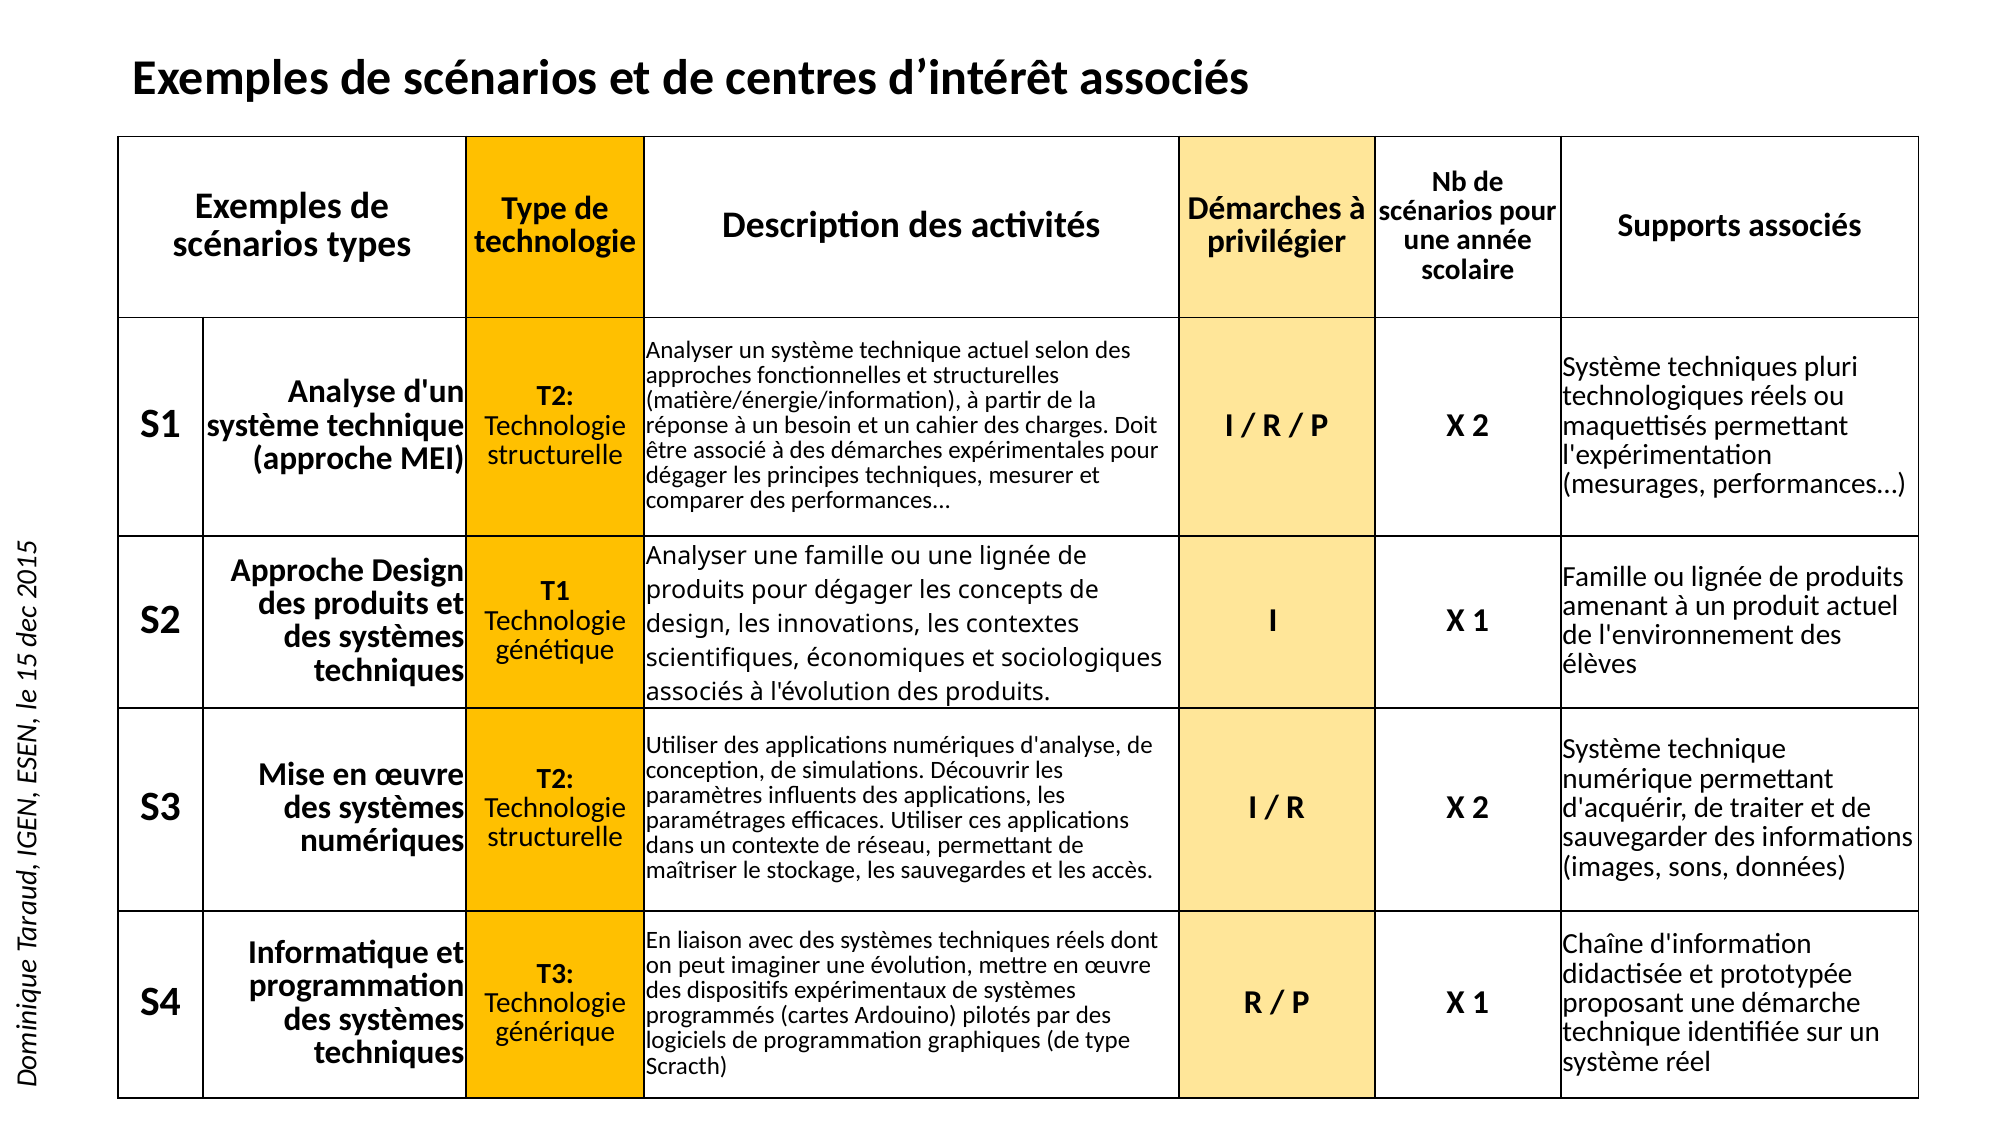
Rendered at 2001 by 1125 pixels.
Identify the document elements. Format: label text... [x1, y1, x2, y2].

table_cell Approche Design des produits et des systèmes techniques [204, 537, 465, 707]
table_cell T1 Technologie génétique [467, 537, 643, 707]
table_cell R / P [1180, 912, 1374, 1097]
table_cell I / R [1180, 709, 1374, 910]
table_cell S3 [119, 709, 202, 910]
table_cell T3: Technologie générique [467, 912, 643, 1097]
table_cell Analyser une famille ou une lignée de produits pour dégager les concepts de design, les innovations, les contextes scientifiques, économiques et sociologiques associés à l'évolution des produits. [645, 537, 1178, 707]
table_cell T2: Technologie structurelle [467, 709, 643, 910]
table_cell X 1 [1376, 537, 1560, 707]
table_cell X 2 [1376, 318, 1560, 535]
table_cell Système techniques pluri technologiques réels ou maquettisés permettant l'expérimentation (mesurages, performances…) [1562, 318, 1918, 535]
table_header Type de technologie [467, 137, 643, 317]
table_cell T2: Technologie structurelle [467, 318, 643, 535]
table_cell X 2 [1376, 709, 1560, 910]
table_header Démarches à privilégier [1180, 137, 1374, 317]
table_cell S2 [119, 537, 202, 707]
table_cell X 1 [1376, 912, 1560, 1097]
table_cell S1 [119, 318, 202, 535]
table_header Nb de scénarios pour une année scolaire [1376, 137, 1560, 317]
table_header Description des activités [645, 137, 1178, 317]
table_cell Chaîne d'information didactisée et prototypée proposant une démarche technique identifiée sur un système réel [1562, 912, 1918, 1097]
table_cell En liaison avec des systèmes techniques réels dont on peut imaginer une évolution, mettre en œuvre des dispositifs expérimentaux de systèmes programmés (cartes Ardouino) pilotés par des logiciels de programmation graphiques (de type Scracth) [645, 912, 1178, 1097]
table_cell Mise en œuvre des systèmes numériques [204, 709, 465, 910]
table_cell Analyse d'un système technique (approche MEI) [204, 318, 465, 535]
table_cell I [1180, 537, 1374, 707]
table_cell Analyser un système technique actuel selon des approches fonctionnelles et structurelles (matière/énergie/information), à partir de la réponse à un besoin et un cahier des charges. Doit être associé à des démarches expérimentales pour dégager les principes techniques, mesurer et comparer des performances... [645, 318, 1178, 535]
table_cell Utiliser des applications numériques d'analyse, de conception, de simulations. Découvrir les paramètres influents des applications, les paramétrages efficaces. Utiliser ces applications dans un contexte de réseau, permettant de maîtriser le stockage, les sauvegardes et les accès. [645, 709, 1178, 910]
table_header Supports associés [1562, 137, 1918, 317]
table_header Exemples de scénarios types [119, 137, 465, 317]
table_cell Système technique numérique permettant d'acquérir, de traiter et de sauvegarder des informations (images, sons, données) [1562, 709, 1918, 910]
text_box Exemples de scénarios et de centres d’intérêt associés [117, 37, 1882, 112]
table_cell Informatique et programmation des systèmes techniques [204, 912, 465, 1097]
table_cell I / R / P [1180, 318, 1374, 535]
table_cell S4 [119, 912, 202, 1097]
table_cell Famille ou lignée de produits amenant à un produit actuel de l'environnement des élèves [1562, 537, 1918, 707]
